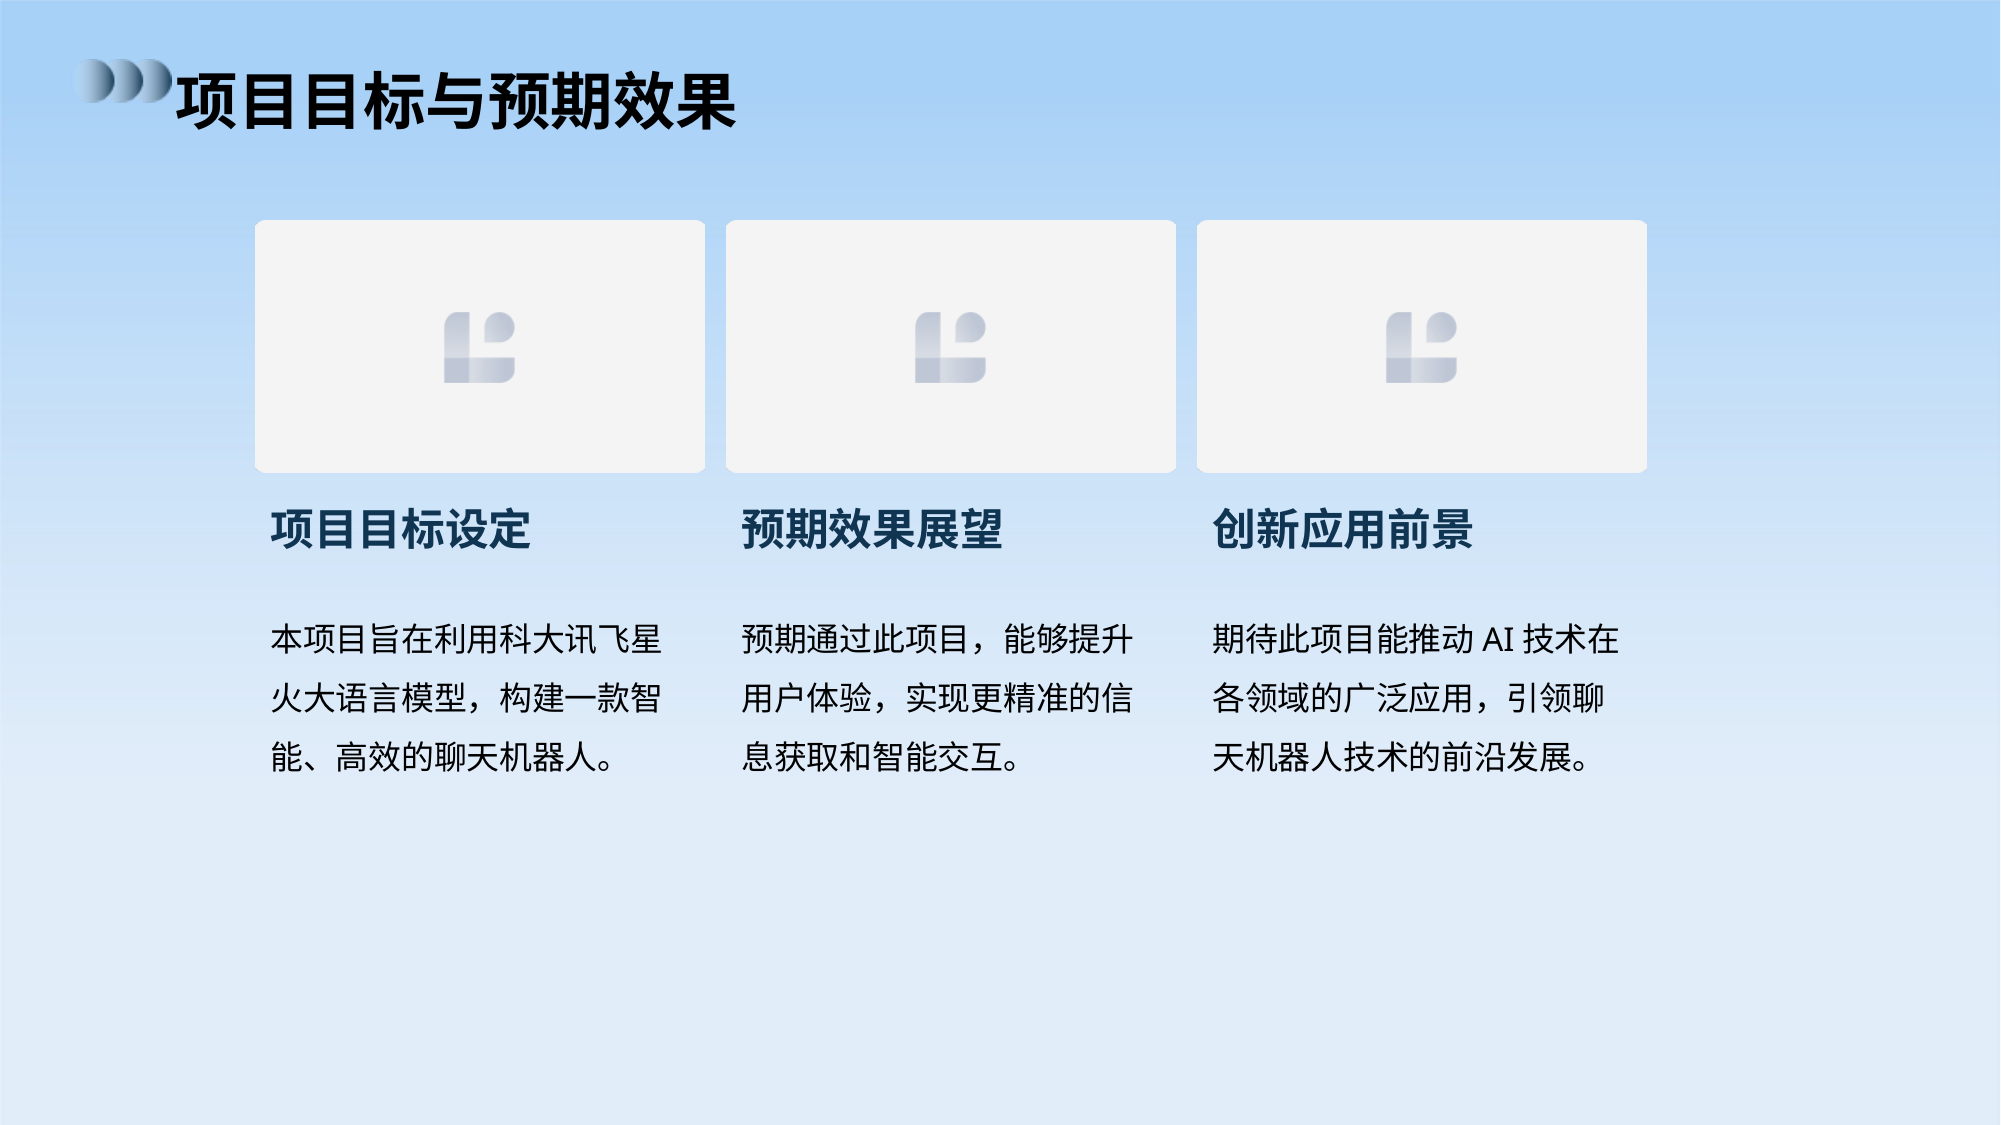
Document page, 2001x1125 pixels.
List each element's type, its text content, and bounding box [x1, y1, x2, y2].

text_box 创新应用前景 期待此项目能推动AI技术在各领域的广泛应用，引领聊天机器人技术的前沿发展。 [1196, 492, 1650, 786]
picture [0, 0, 2001, 1125]
text_box 项目目标设定 本项目旨在利用科大讯飞星火大语言模型，构建一款智能、高效的聊天机器人。 [254, 492, 708, 786]
text_box 预期效果展望 预期通过此项目，能够提升用户体验，实现更精准的信息获取和智能交互。 [725, 492, 1179, 786]
text_box 项目目标与预期效果 [159, 15, 1700, 147]
